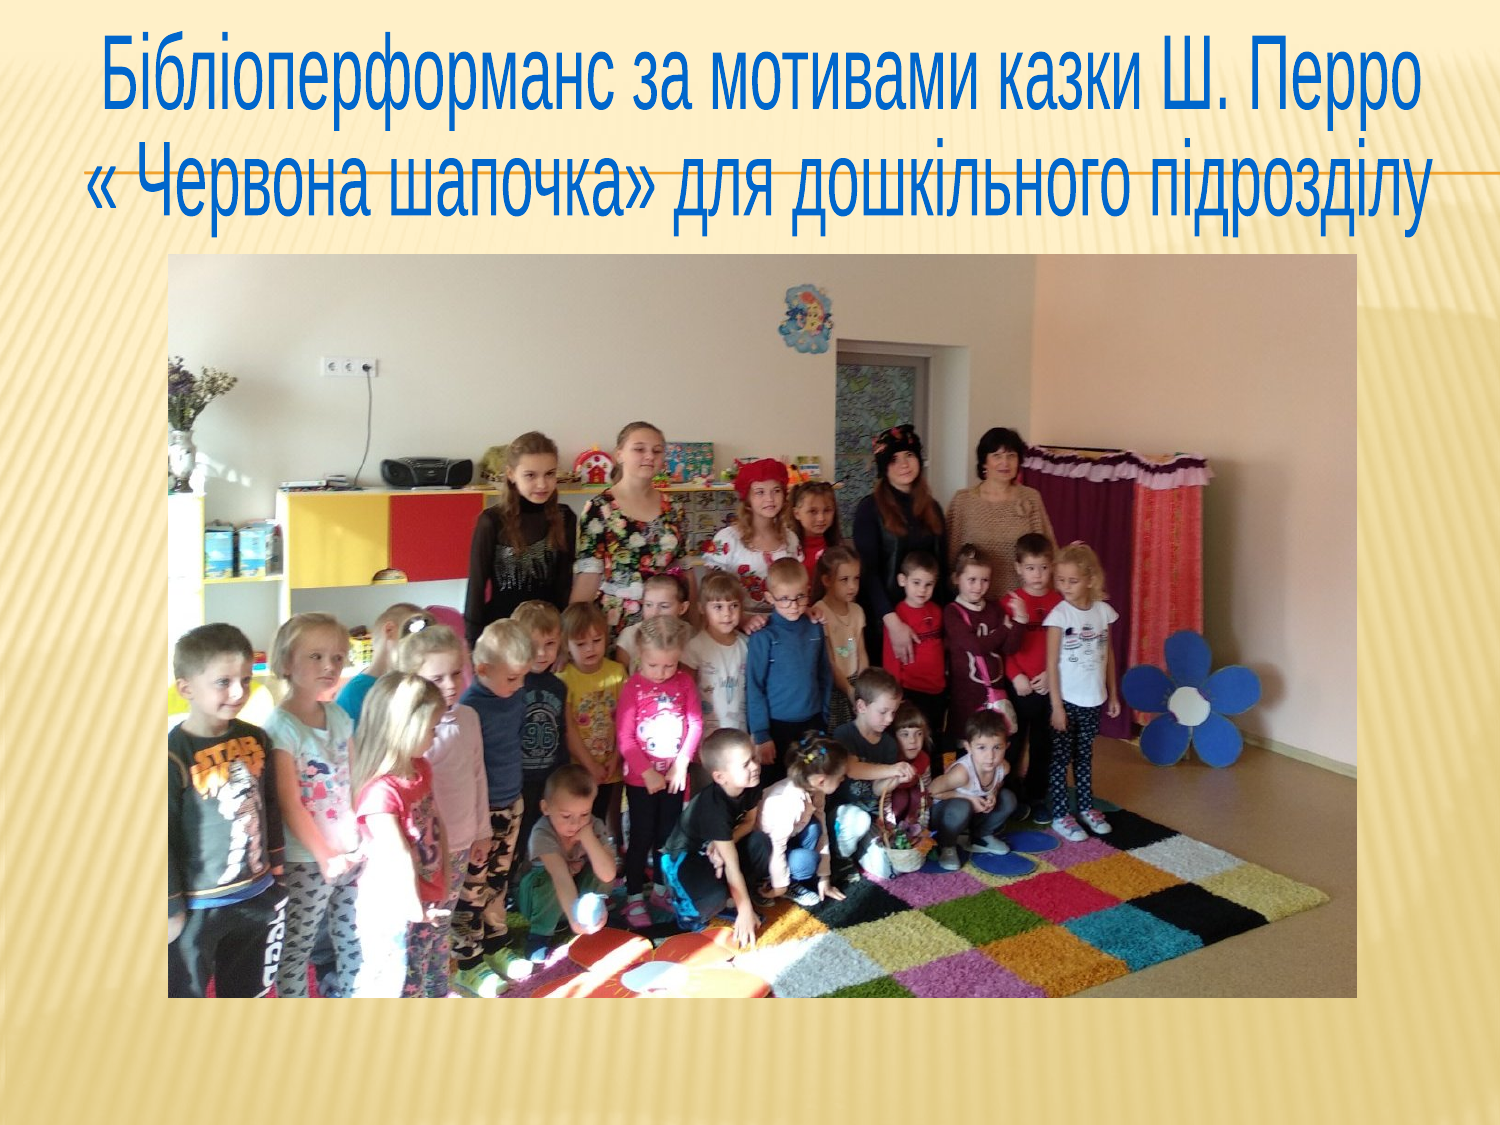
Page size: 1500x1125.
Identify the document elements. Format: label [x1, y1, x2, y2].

list [167, 254, 1357, 998]
